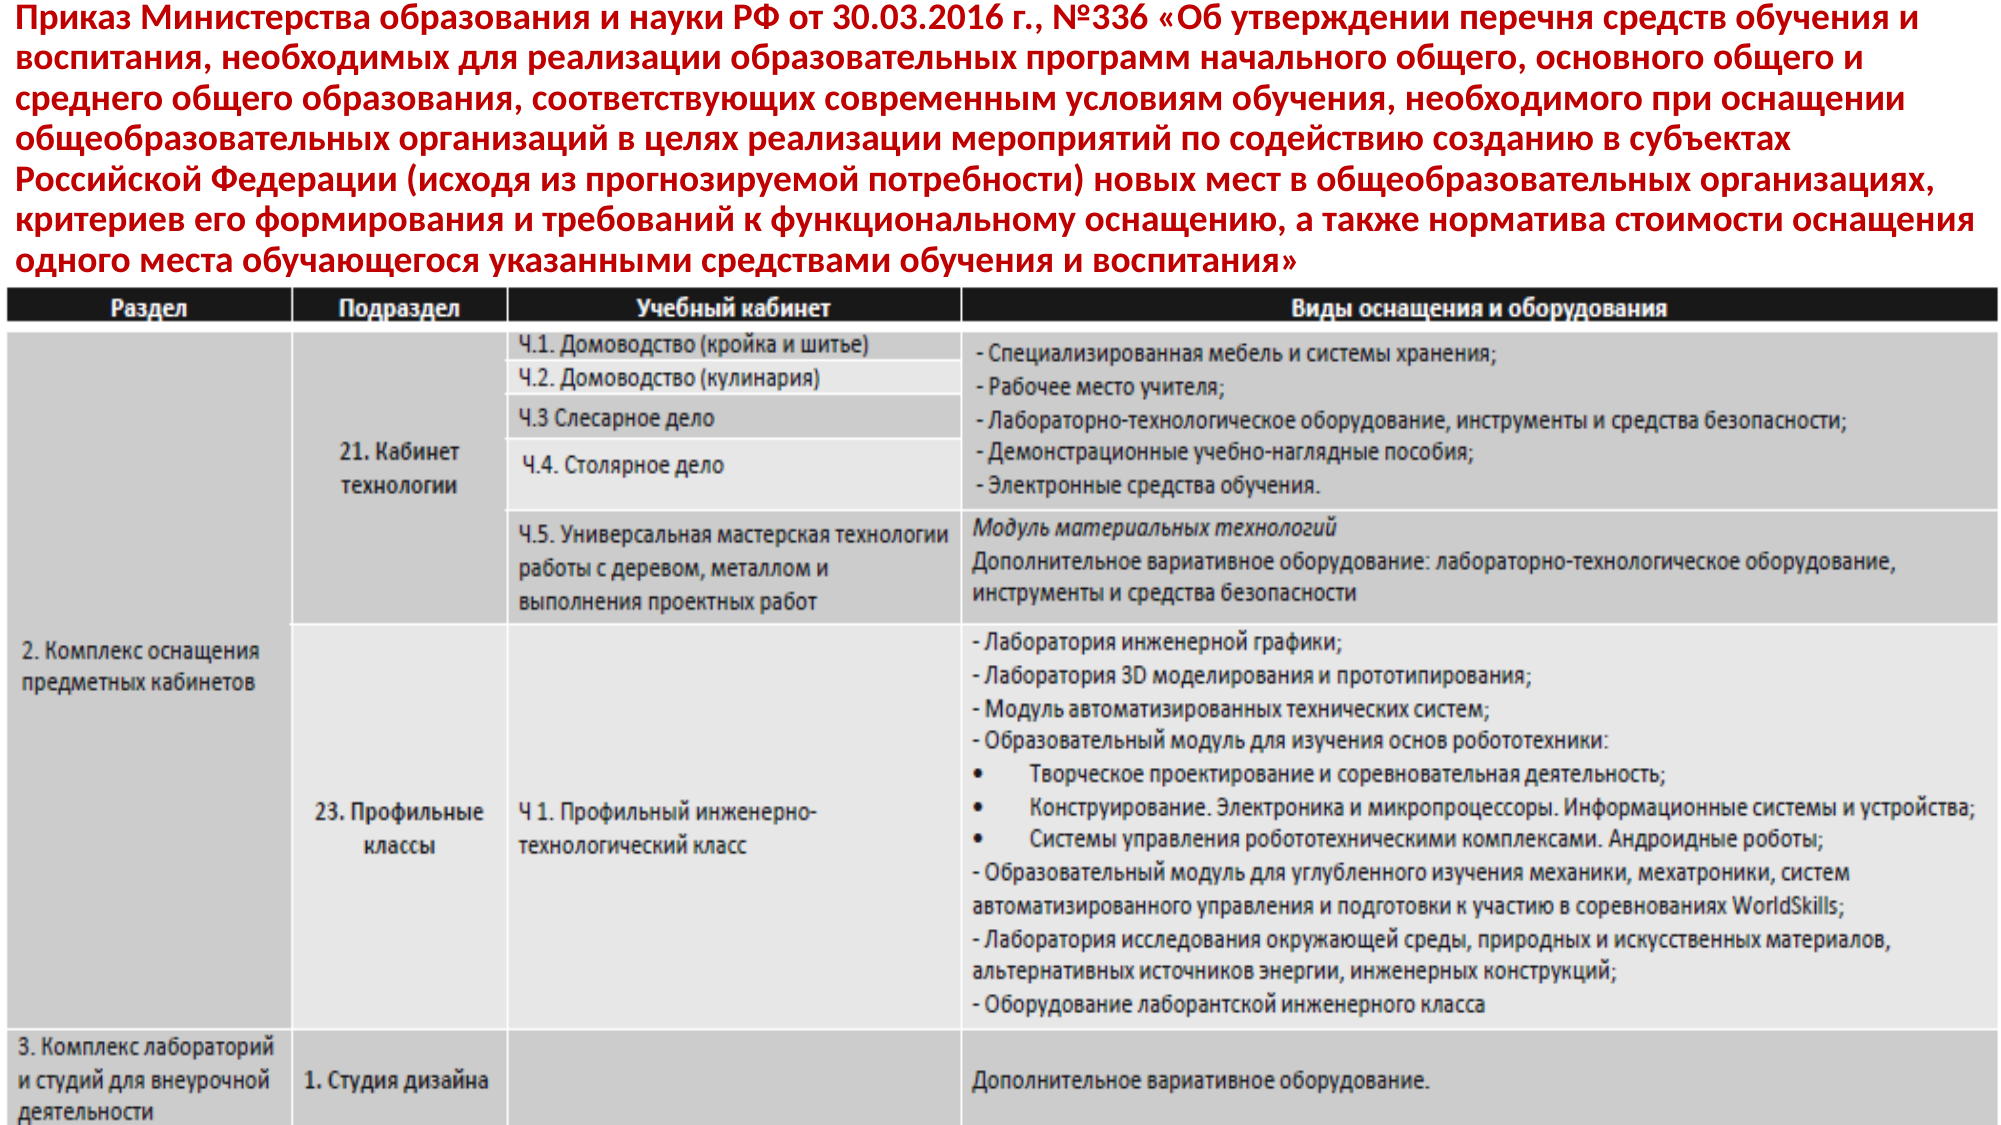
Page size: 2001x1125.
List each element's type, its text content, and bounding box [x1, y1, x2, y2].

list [0, 277, 2000, 1125]
title Приказ Министерства образования и науки РФ от 30.03.2016 г., №336 «Об утверждении перечня средств обучения и воспитания, необходимых для реализации образовательных программ начального общего, основного общего и среднего общего образования, соответствующих современным условиям обучения, необходимого при оснащении общеобразовательных организаций в целях реализации мероприятий по содействию созданию в субъектах Российской Федерации (исходя из прогнозируемой потребности) новых мест в общеобразовательных организациях, критериев его формирования и требований к функциональному оснащению, а также норматива стоимости оснащения одного места обучающегося указанными средствами обучения и воспитания» [0, 0, 2000, 277]
